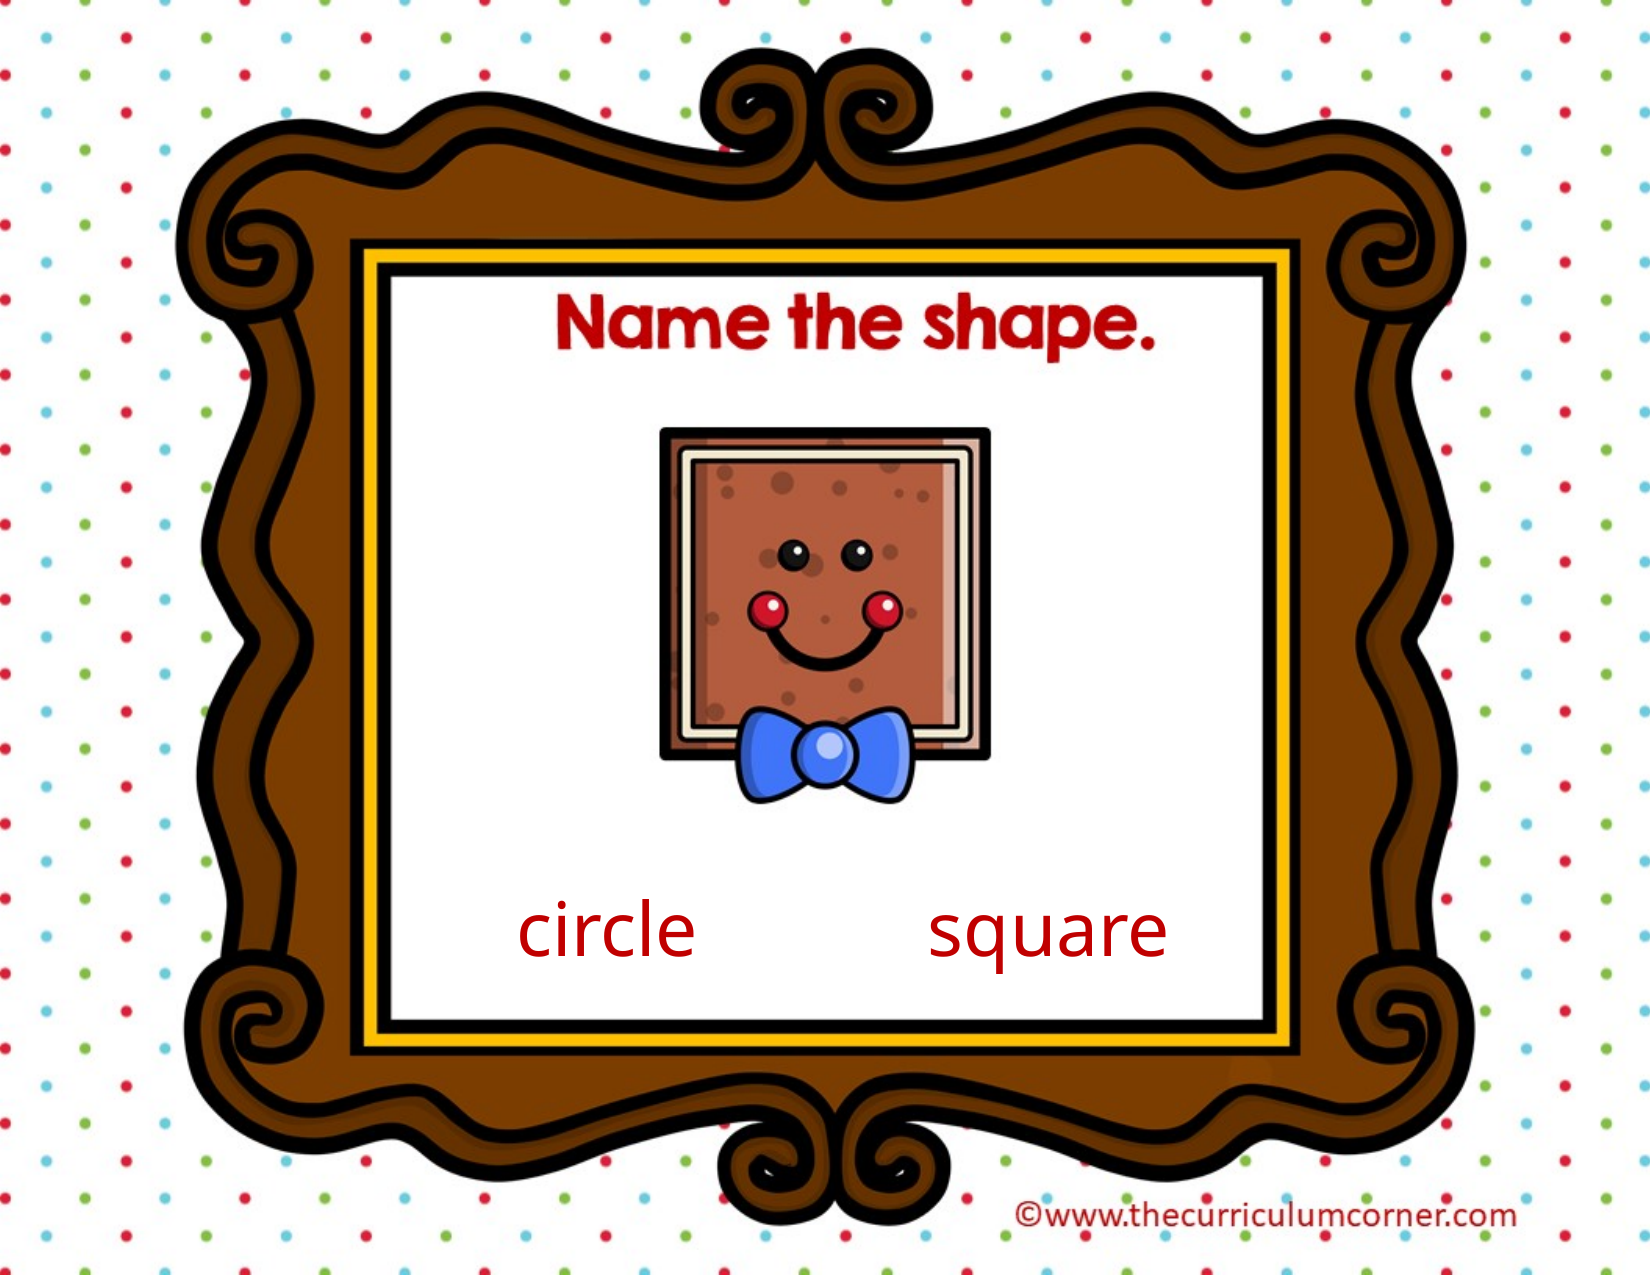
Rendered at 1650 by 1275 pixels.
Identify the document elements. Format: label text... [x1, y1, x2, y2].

picture [0, 0, 1650, 1275]
text_box square [849, 874, 1249, 979]
text_box circle [437, 874, 777, 979]
